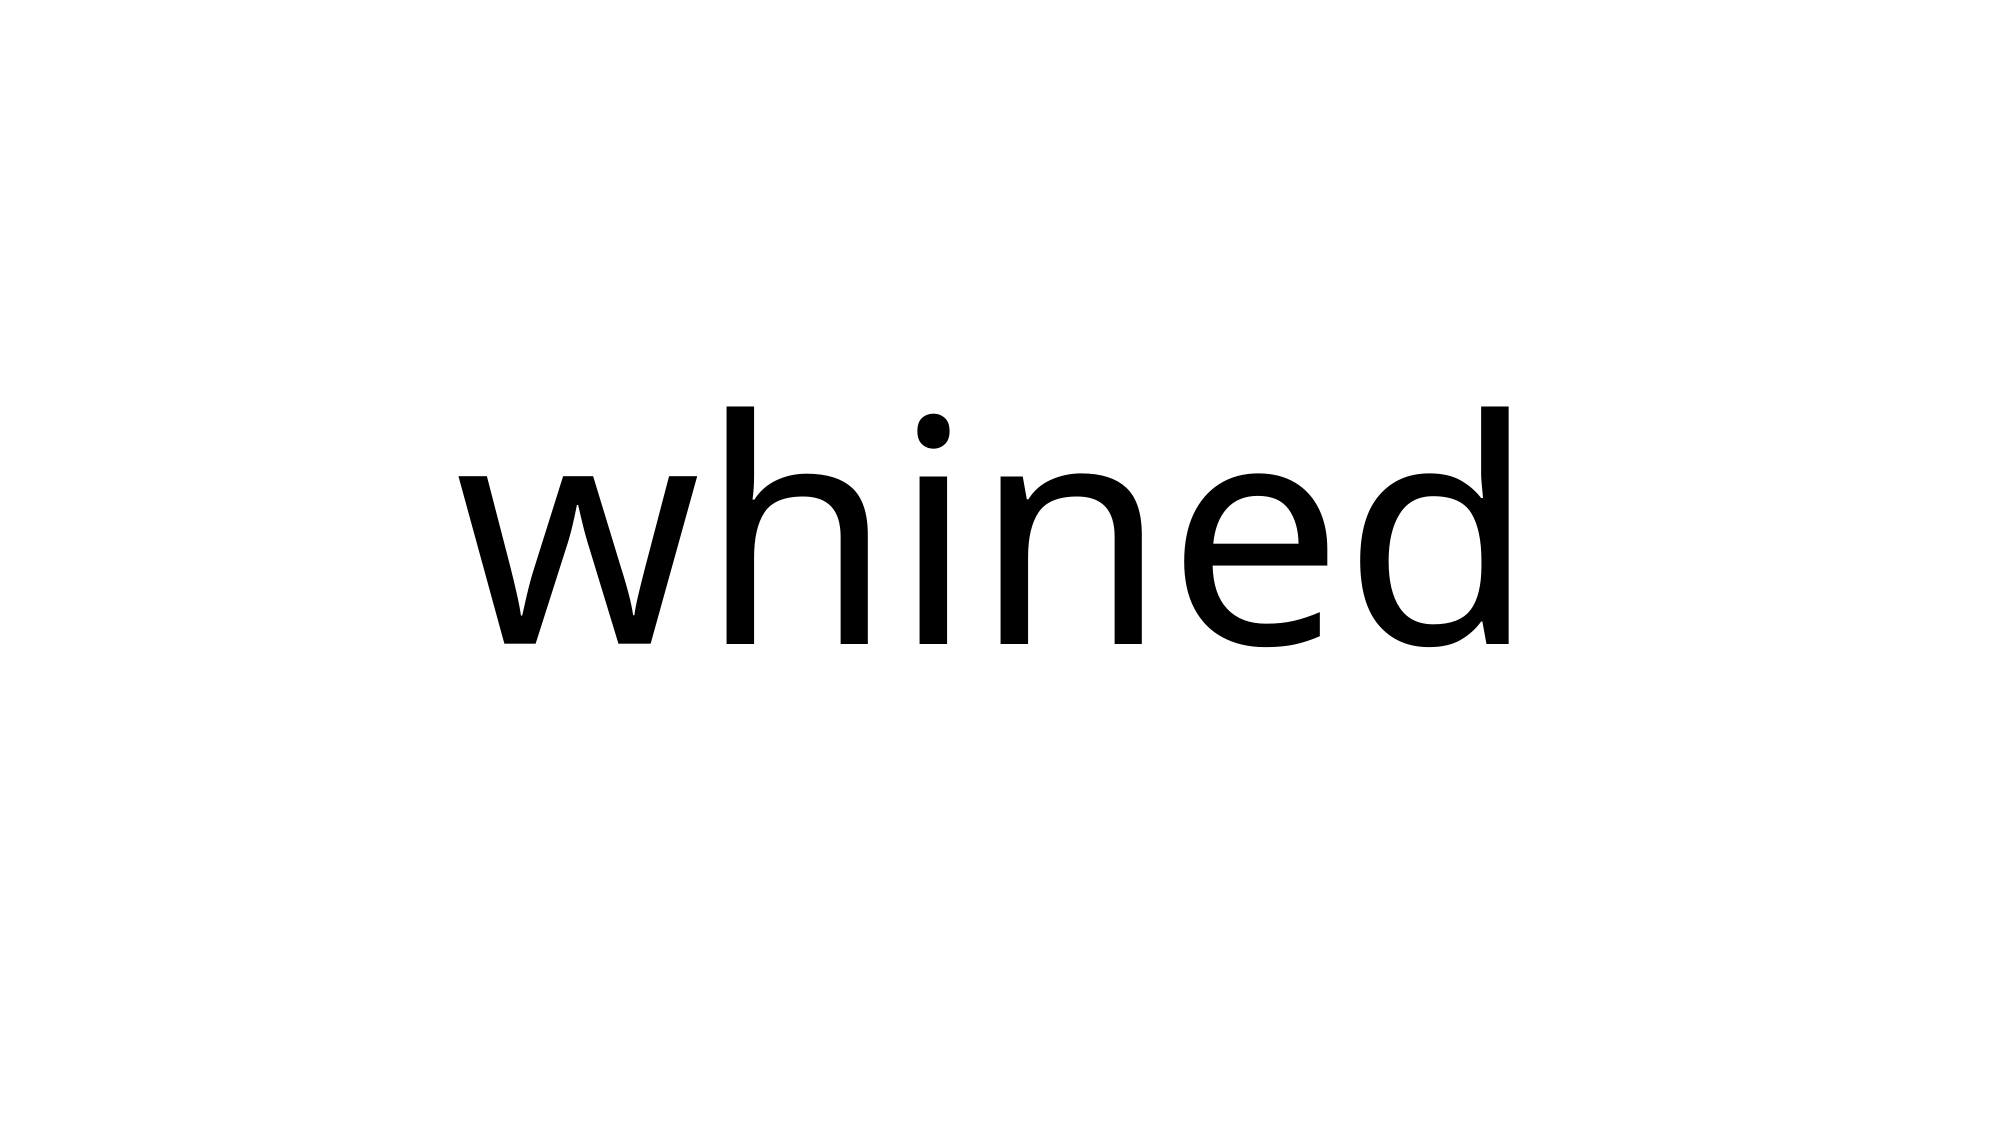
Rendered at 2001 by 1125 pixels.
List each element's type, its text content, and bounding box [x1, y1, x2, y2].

title whined [245, 327, 1746, 720]
